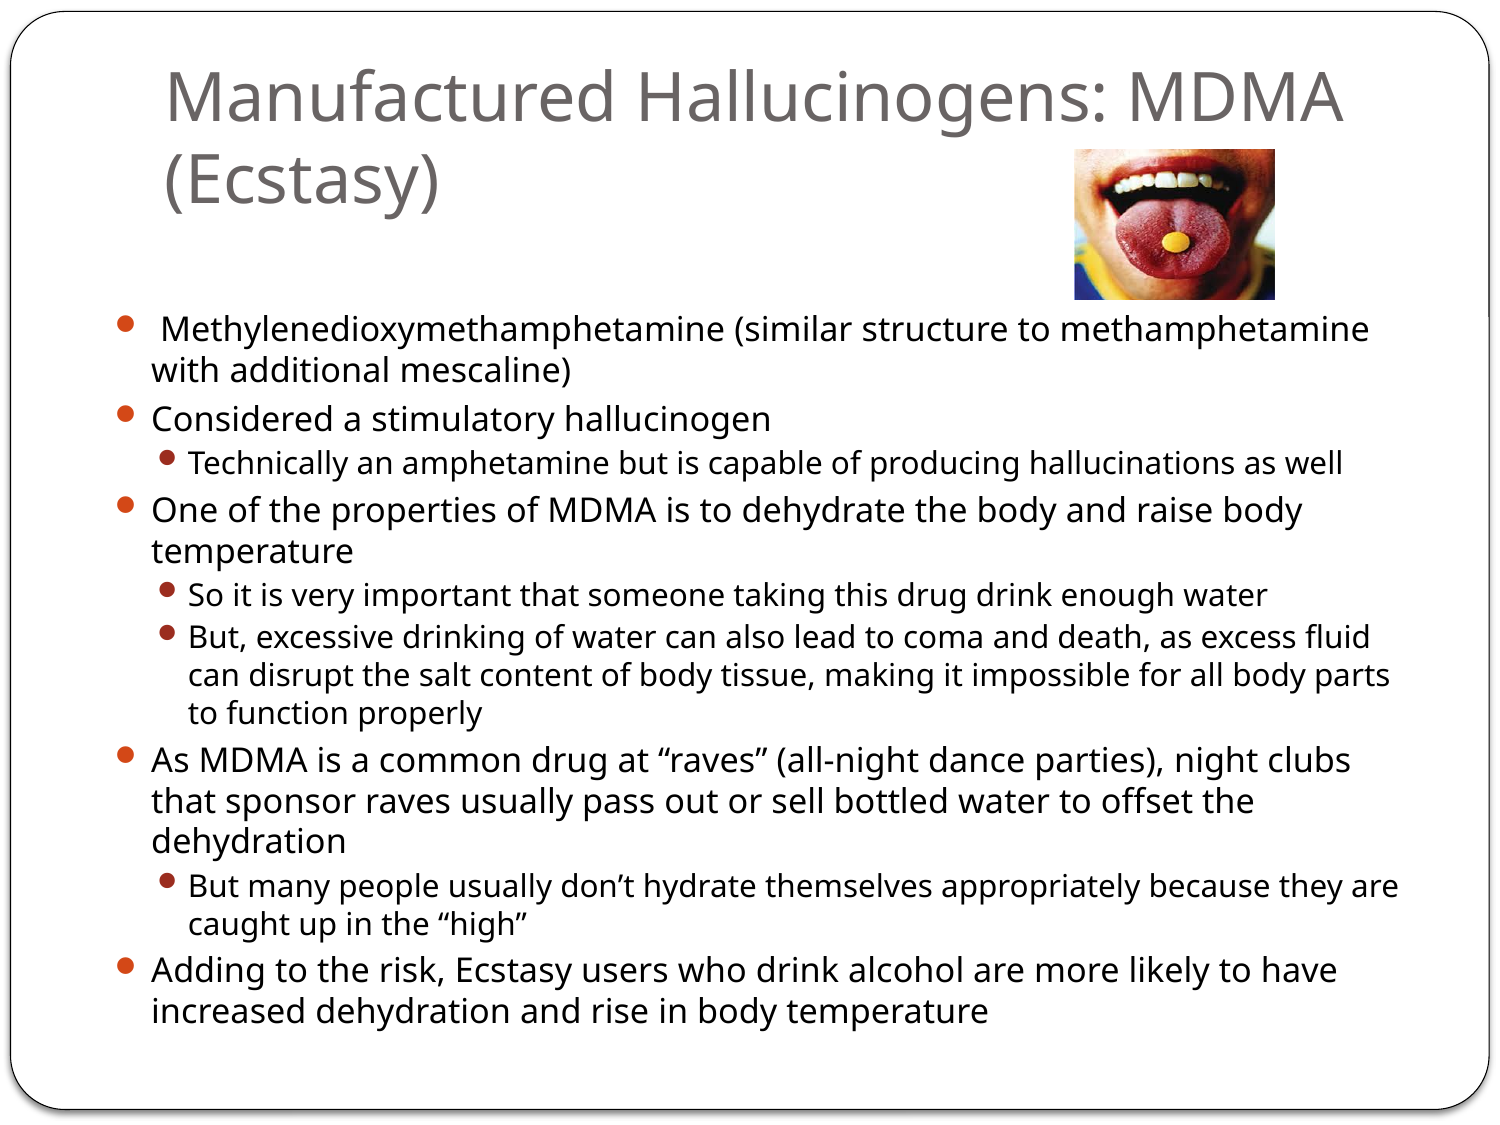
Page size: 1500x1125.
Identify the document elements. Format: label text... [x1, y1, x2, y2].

list Methylenedioxymethamphetamine (similar structure to methamphetamine with additional mescaline) Considered a stimulatory hallucinogen Technically an amphetamine but is capable of producing hallucinations as well One of the properties of MDMA is to dehydrate the body and raise body temperature So it is very important that someone taking this drug drink enough water But, excessive drinking of water can also lead to coma and death, as excess fluid can disrupt the salt content of body tissue, making it impossible for all body parts to function properly As MDMA is a common drug at “raves” (all-night dance parties), night clubs that sponsor raves usually pass out or sell bottled water to offset the dehydration But many people usually don’t hydrate themselves appropriately because they are caught up in the “high” Adding to the risk, Ecstasy users who drink alcohol are more likely to have increased dehydration and rise in body temperature [99, 299, 1425, 1050]
title Manufactured Hallucinogens: MDMA (Ecstasy) [150, 45, 1425, 233]
picture [1074, 149, 1276, 300]
